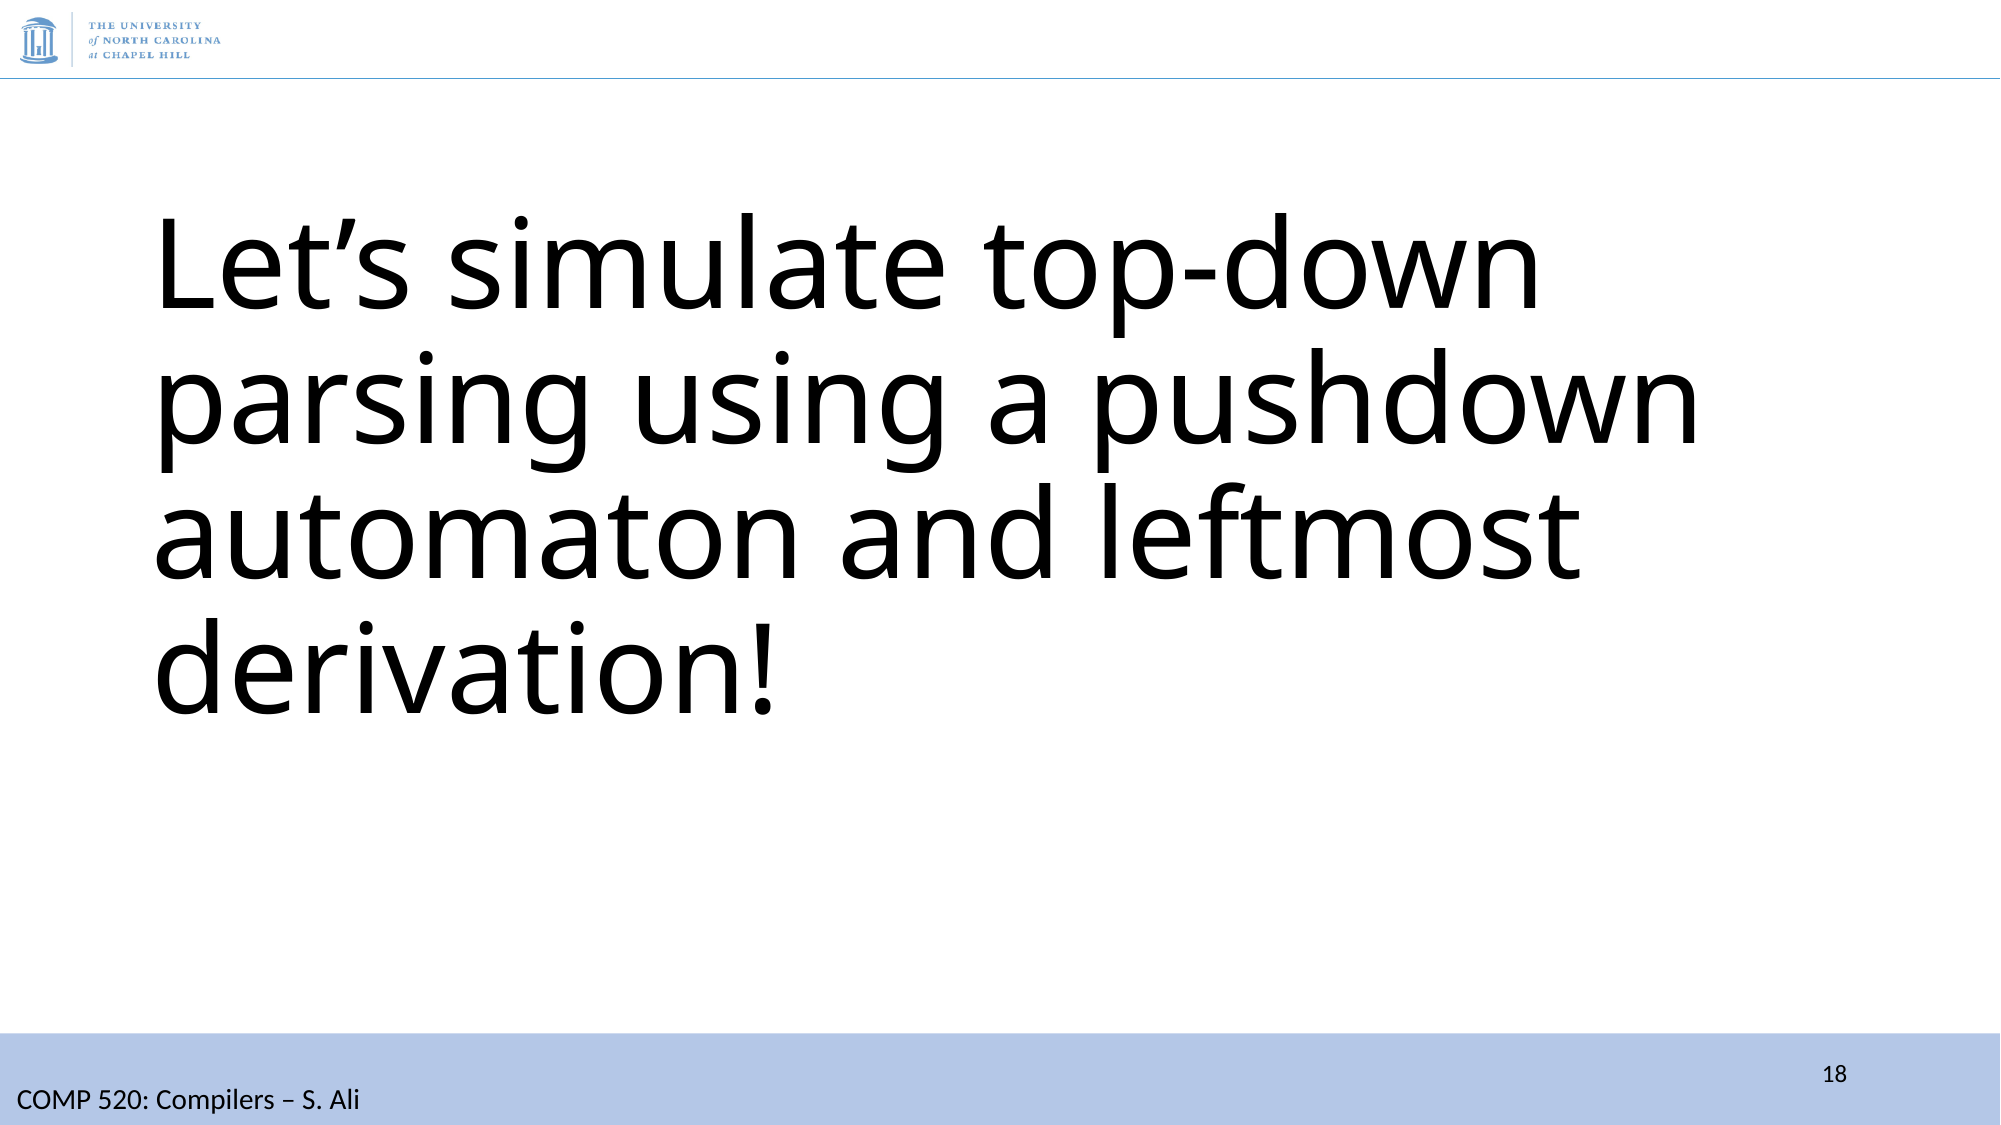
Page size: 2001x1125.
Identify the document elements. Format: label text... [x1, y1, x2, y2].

text_box COMP 520: Compilers – S. Ali [2, 1072, 376, 1123]
title Let’s simulate top-down parsing using a pushdown automaton and leftmost derivation! [136, 280, 1862, 749]
picture [16, 12, 228, 67]
slide_number 18 [1412, 1042, 1863, 1103]
text_box [0, 1032, 2000, 1125]
